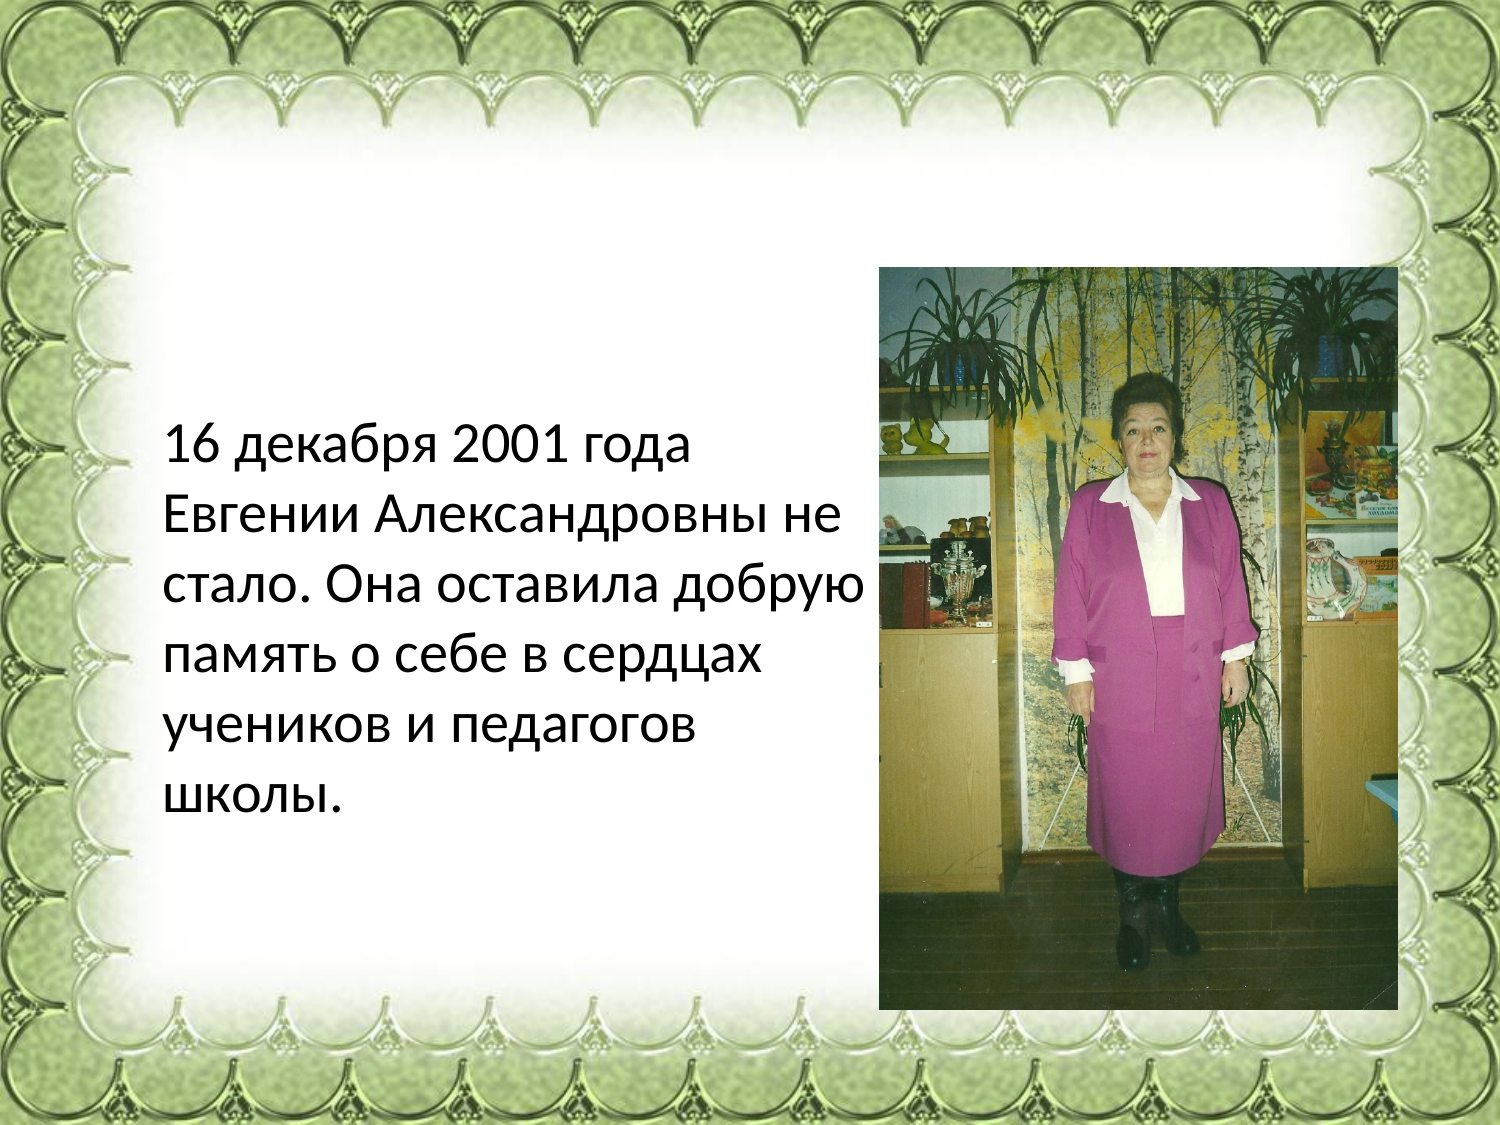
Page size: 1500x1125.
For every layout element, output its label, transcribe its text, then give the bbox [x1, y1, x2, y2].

picture [0, 0, 1500, 1125]
text_box 16 декабря 2001 года Евгении Александровны не стало. Она оставила добрую память о себе в сердцах учеников и педагогов школы. [147, 397, 874, 832]
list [879, 266, 1398, 1010]
